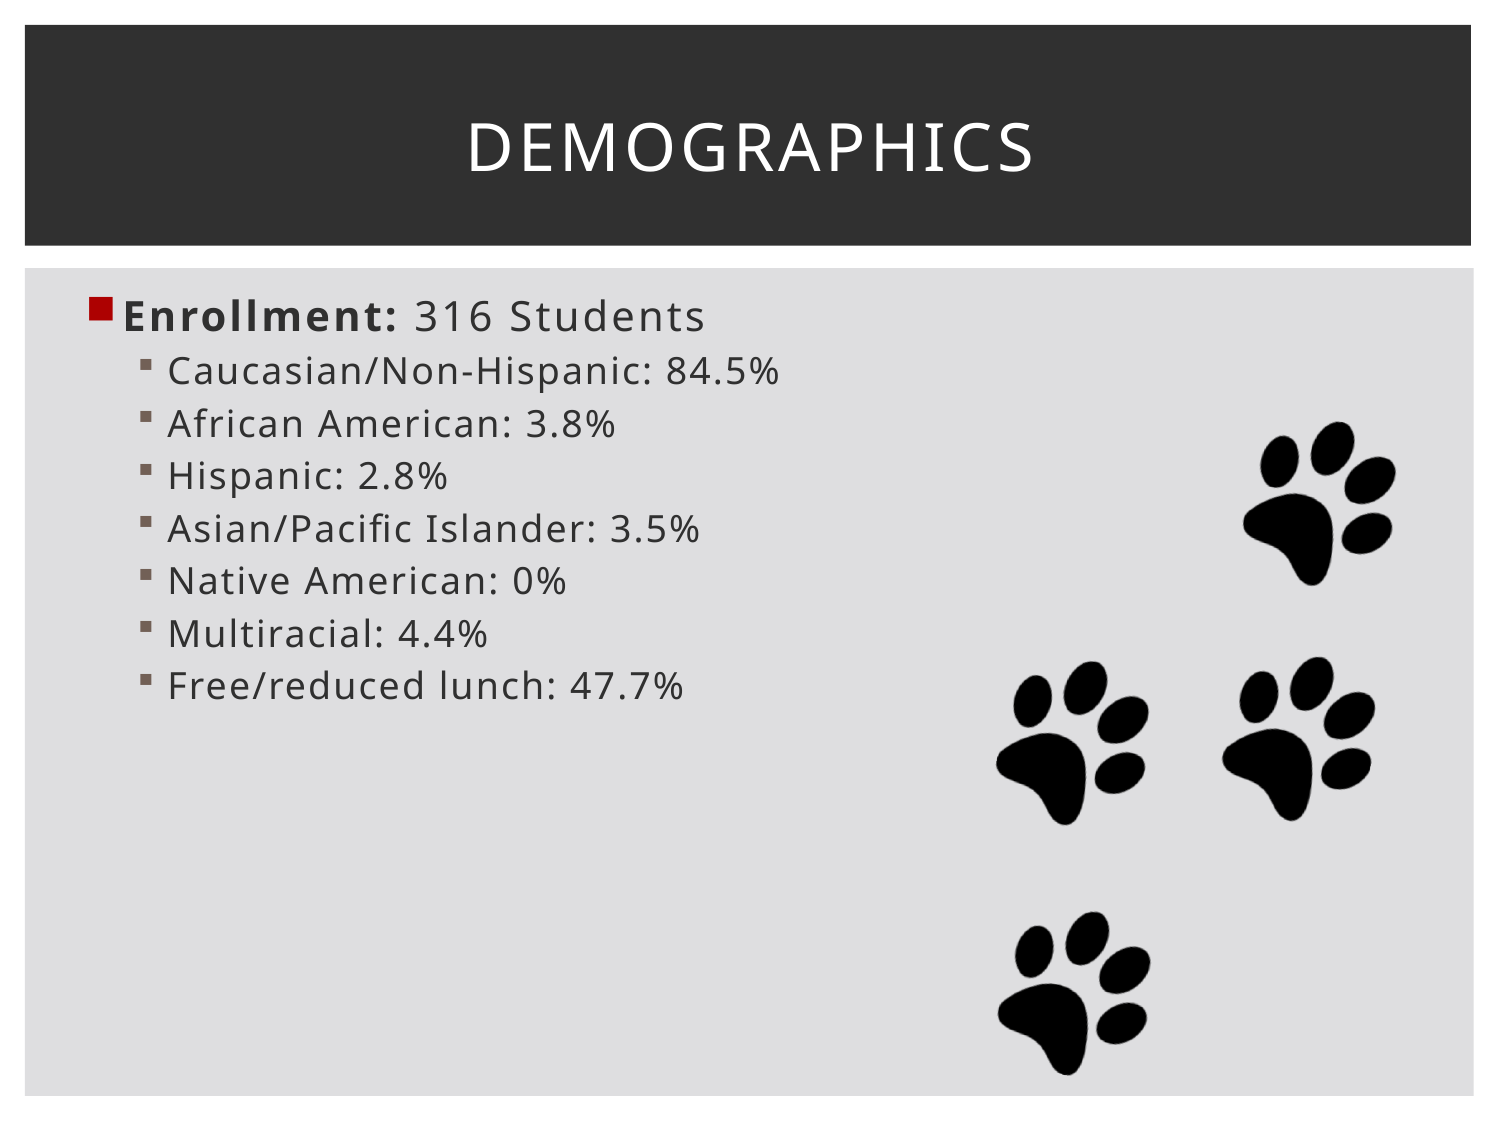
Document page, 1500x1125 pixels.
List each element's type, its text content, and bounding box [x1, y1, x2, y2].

list Enrollment: 316 Students Caucasian/Non-Hispanic: 84.5% African American: 3.8% Hispanic: 2.8% Asian/Pacific Islander: 3.5% Native American: 0% Multiracial: 4.4% Free/reduced lunch: 47.7% [62, 281, 1442, 1005]
title Demographics [62, 58, 1438, 232]
picture [934, 366, 1442, 1124]
